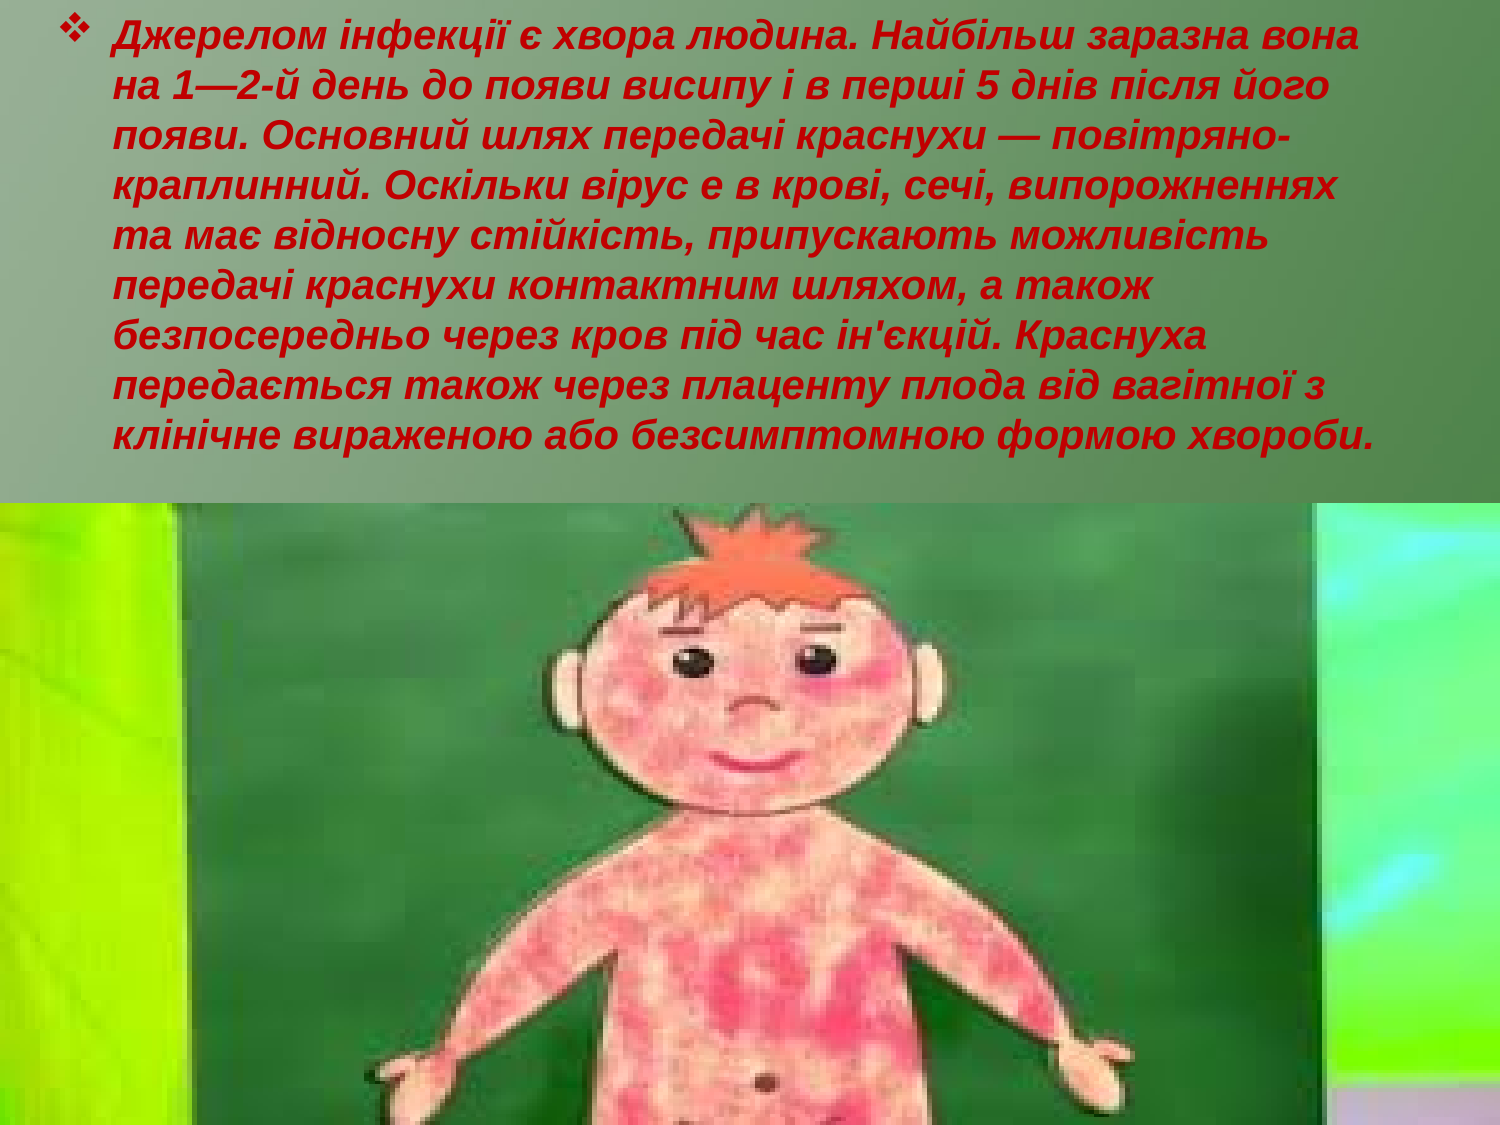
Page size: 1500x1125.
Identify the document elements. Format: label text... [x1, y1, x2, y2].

list Джерелом інфекції є хвора людина. Найбільш заразна вона на 1—2-й день до появи висипу і в перші 5 днів після його появи. Основний шлях передачі краснухи — повітряно-краплинний. Оскільки вірус е в крові, сечі, випорожненнях та має відносну стійкість, припускають можливість передачі краснухи контактним шляхом, а також безпосередньо через кров під час ін'єкцій. Краснуха передається також через плаценту плода від вагітної з клінічне вираженою або безсимптомною формою хвороби. [41, 0, 1392, 501]
picture [0, 0, 1500, 1125]
